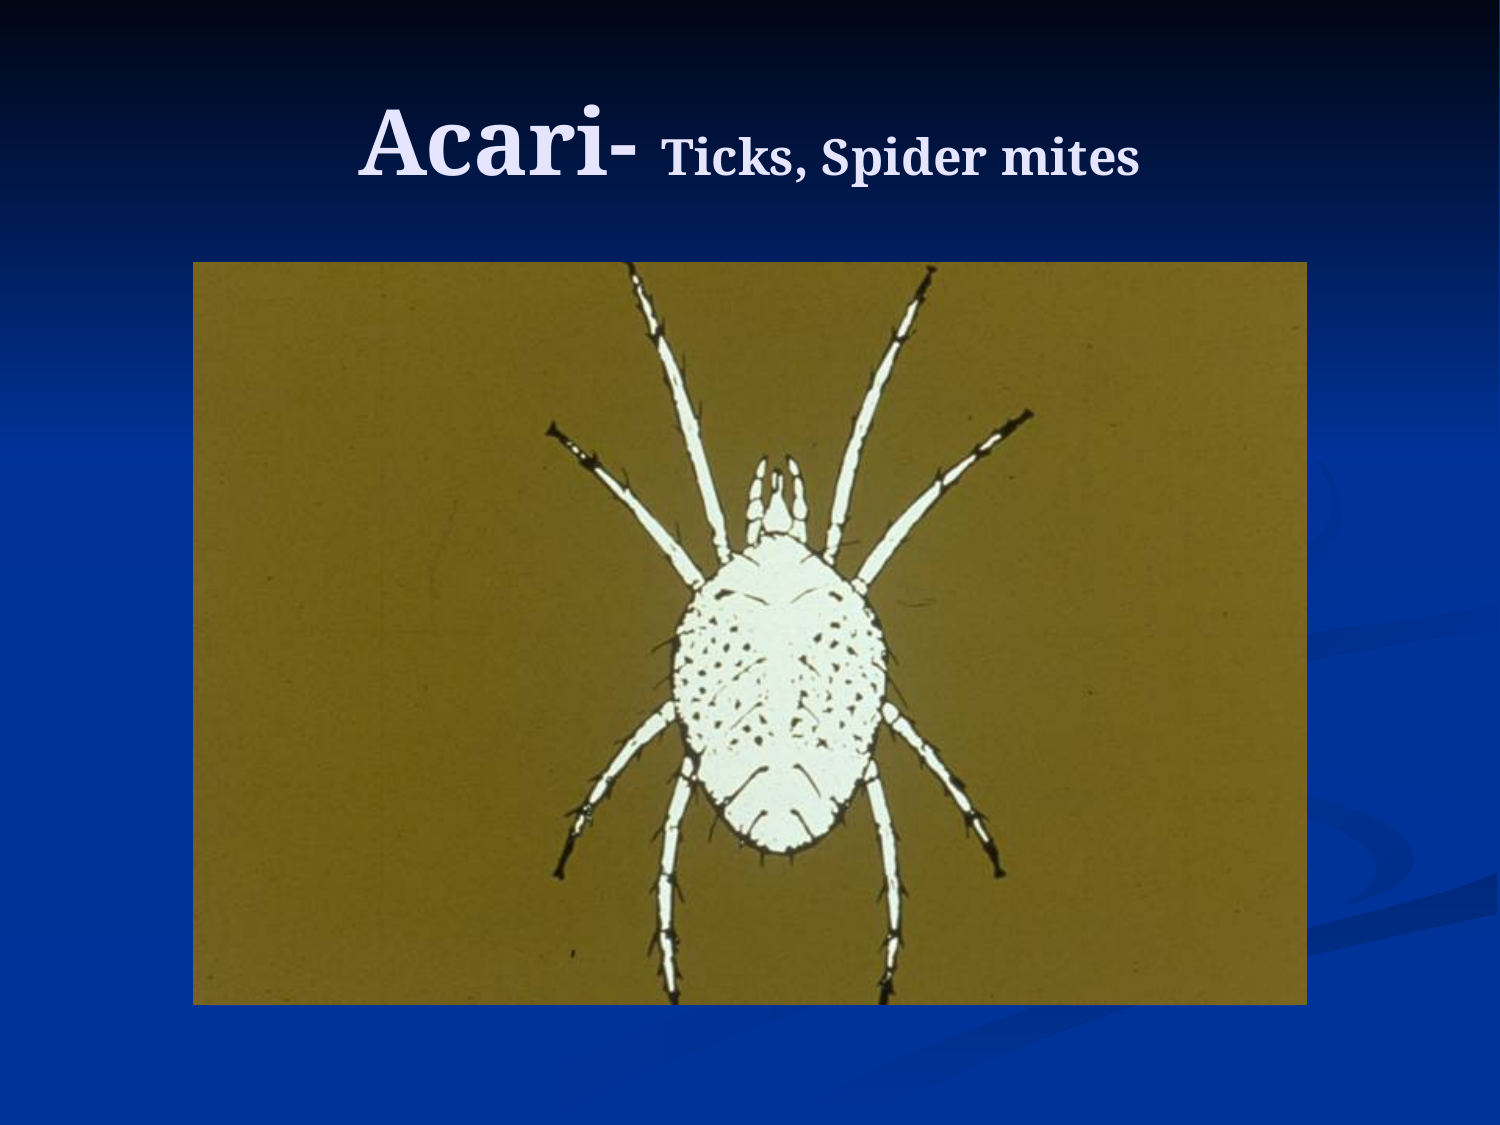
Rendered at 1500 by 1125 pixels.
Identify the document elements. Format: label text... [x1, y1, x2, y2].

title Acari- Ticks, Spider mites [75, 45, 1425, 233]
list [193, 262, 1307, 1005]
